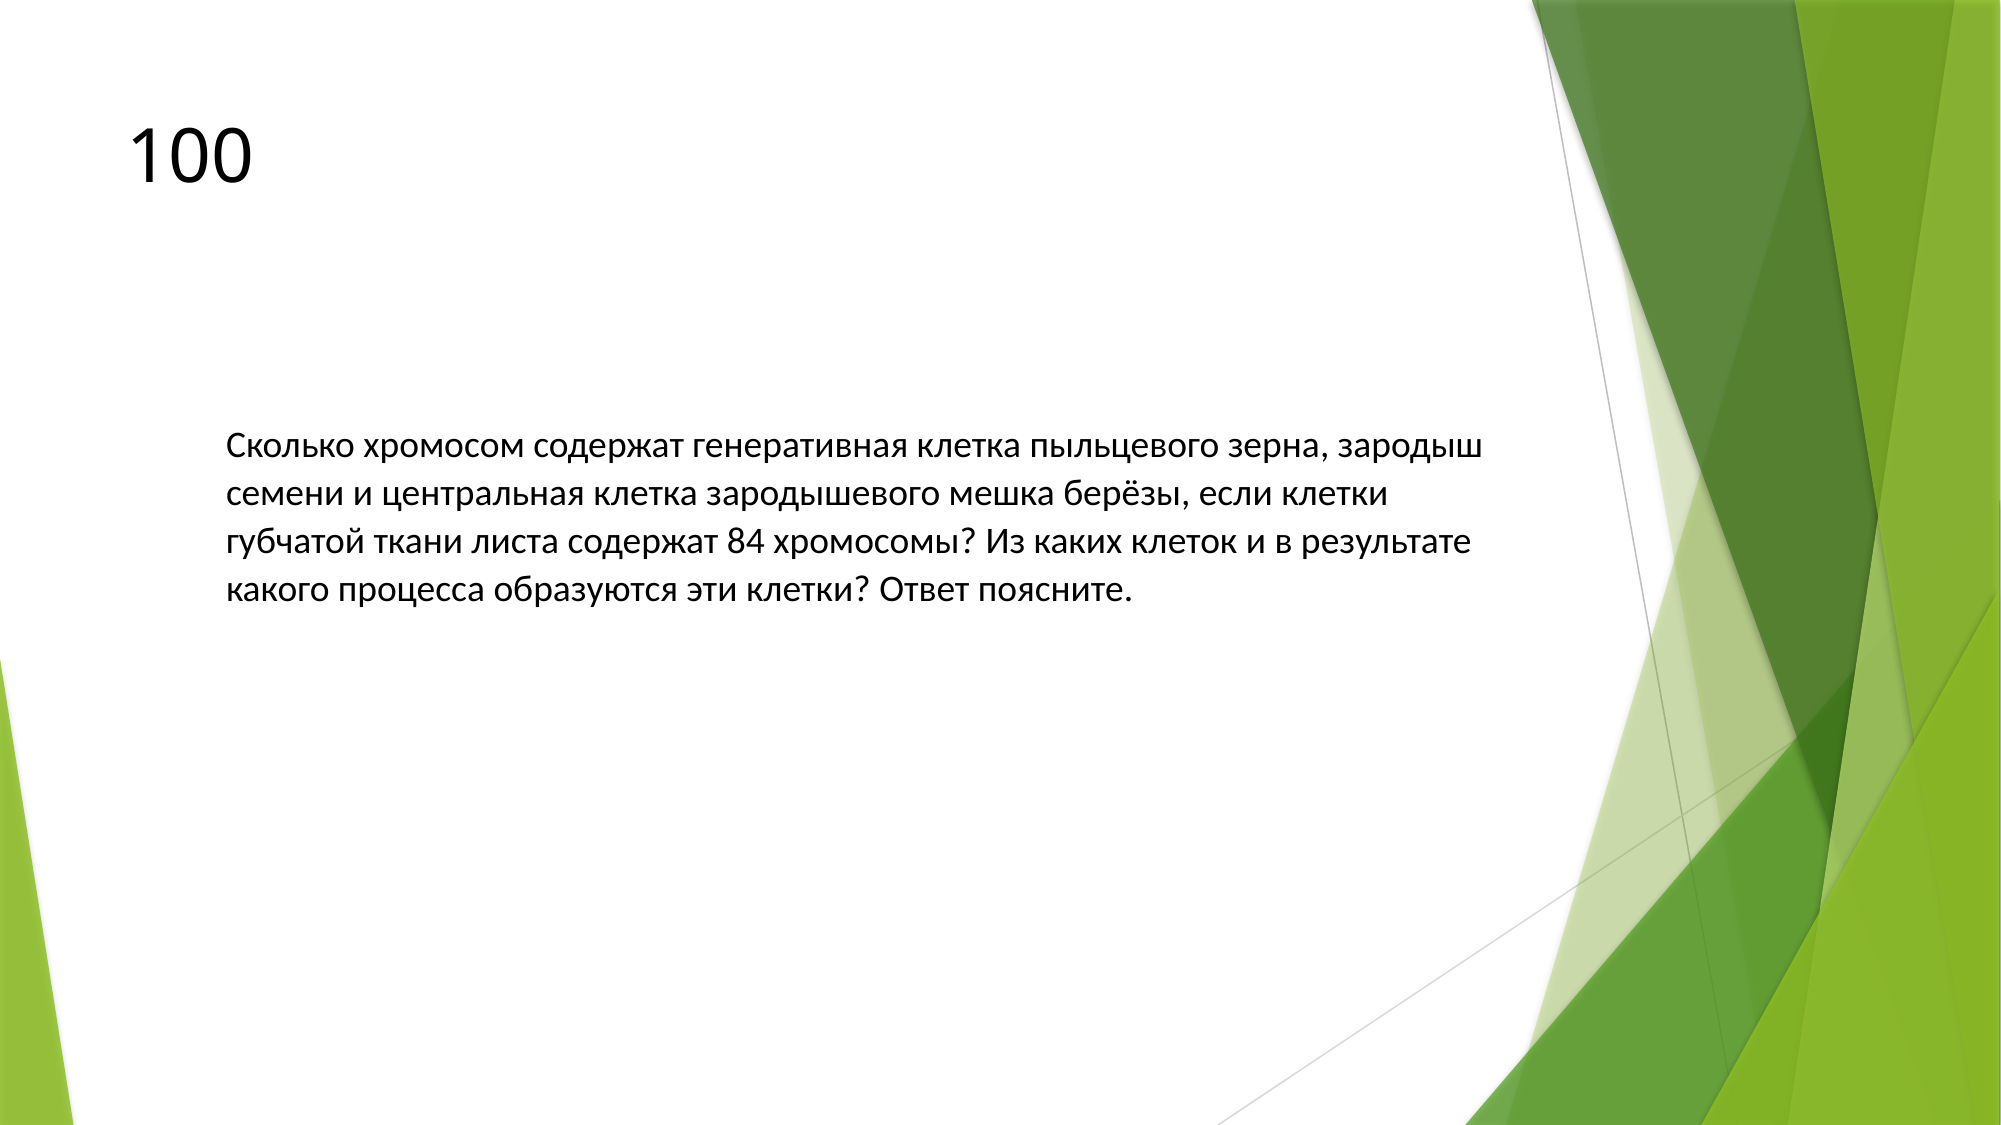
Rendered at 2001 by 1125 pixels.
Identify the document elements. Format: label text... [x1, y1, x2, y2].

title 100 [111, 99, 1522, 317]
text_box Сколько хромосом содержат генеративная клетка пыльцевого зерна, зародыш семени и центральная клетка зародышевого мешка берёзы, если клетки губчатой ткани листа содержат 84 хромосомы? Из каких клеток и в результате какого процесса образуются эти клетки? Ответ поясните. [211, 409, 1500, 617]
